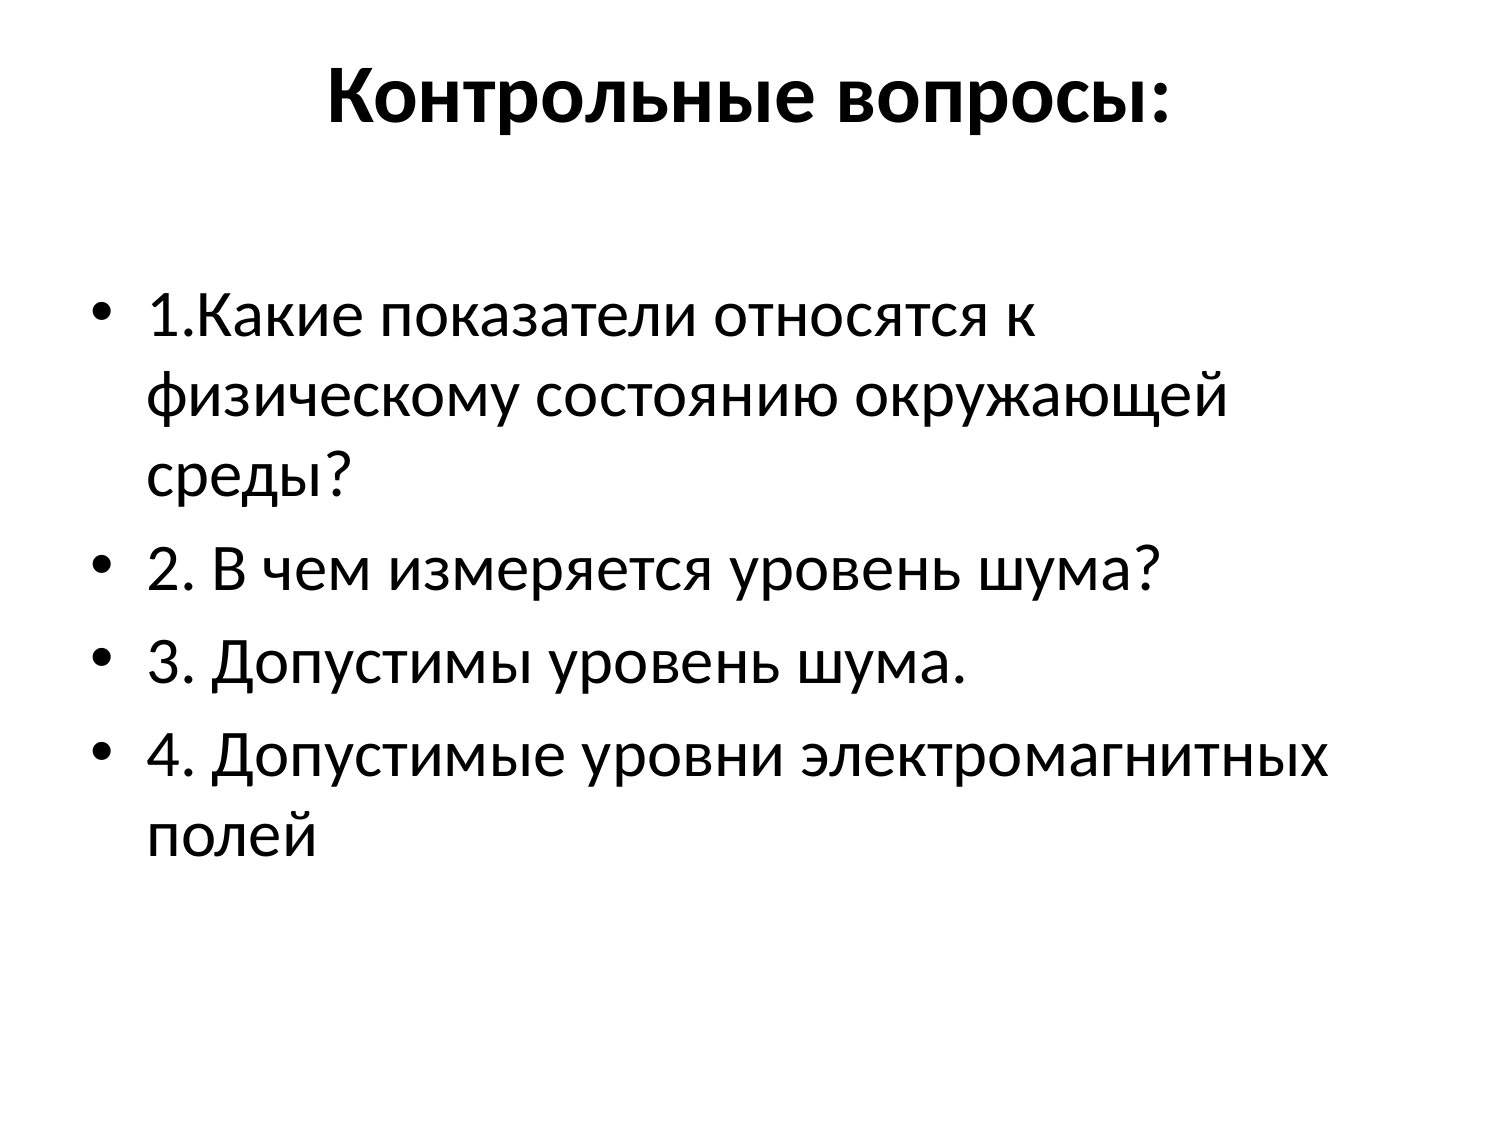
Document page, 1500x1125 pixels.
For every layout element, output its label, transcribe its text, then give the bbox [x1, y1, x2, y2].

title Контрольные вопросы: [74, 44, 1426, 233]
list 1.Какие показатели относятся к физическому состоянию окружающей среды? 2. В чем измеряется уровень шума? 3. Допустимы уровень шума. 4. Допустимые уровни электромагнитных полей [74, 262, 1426, 1006]
